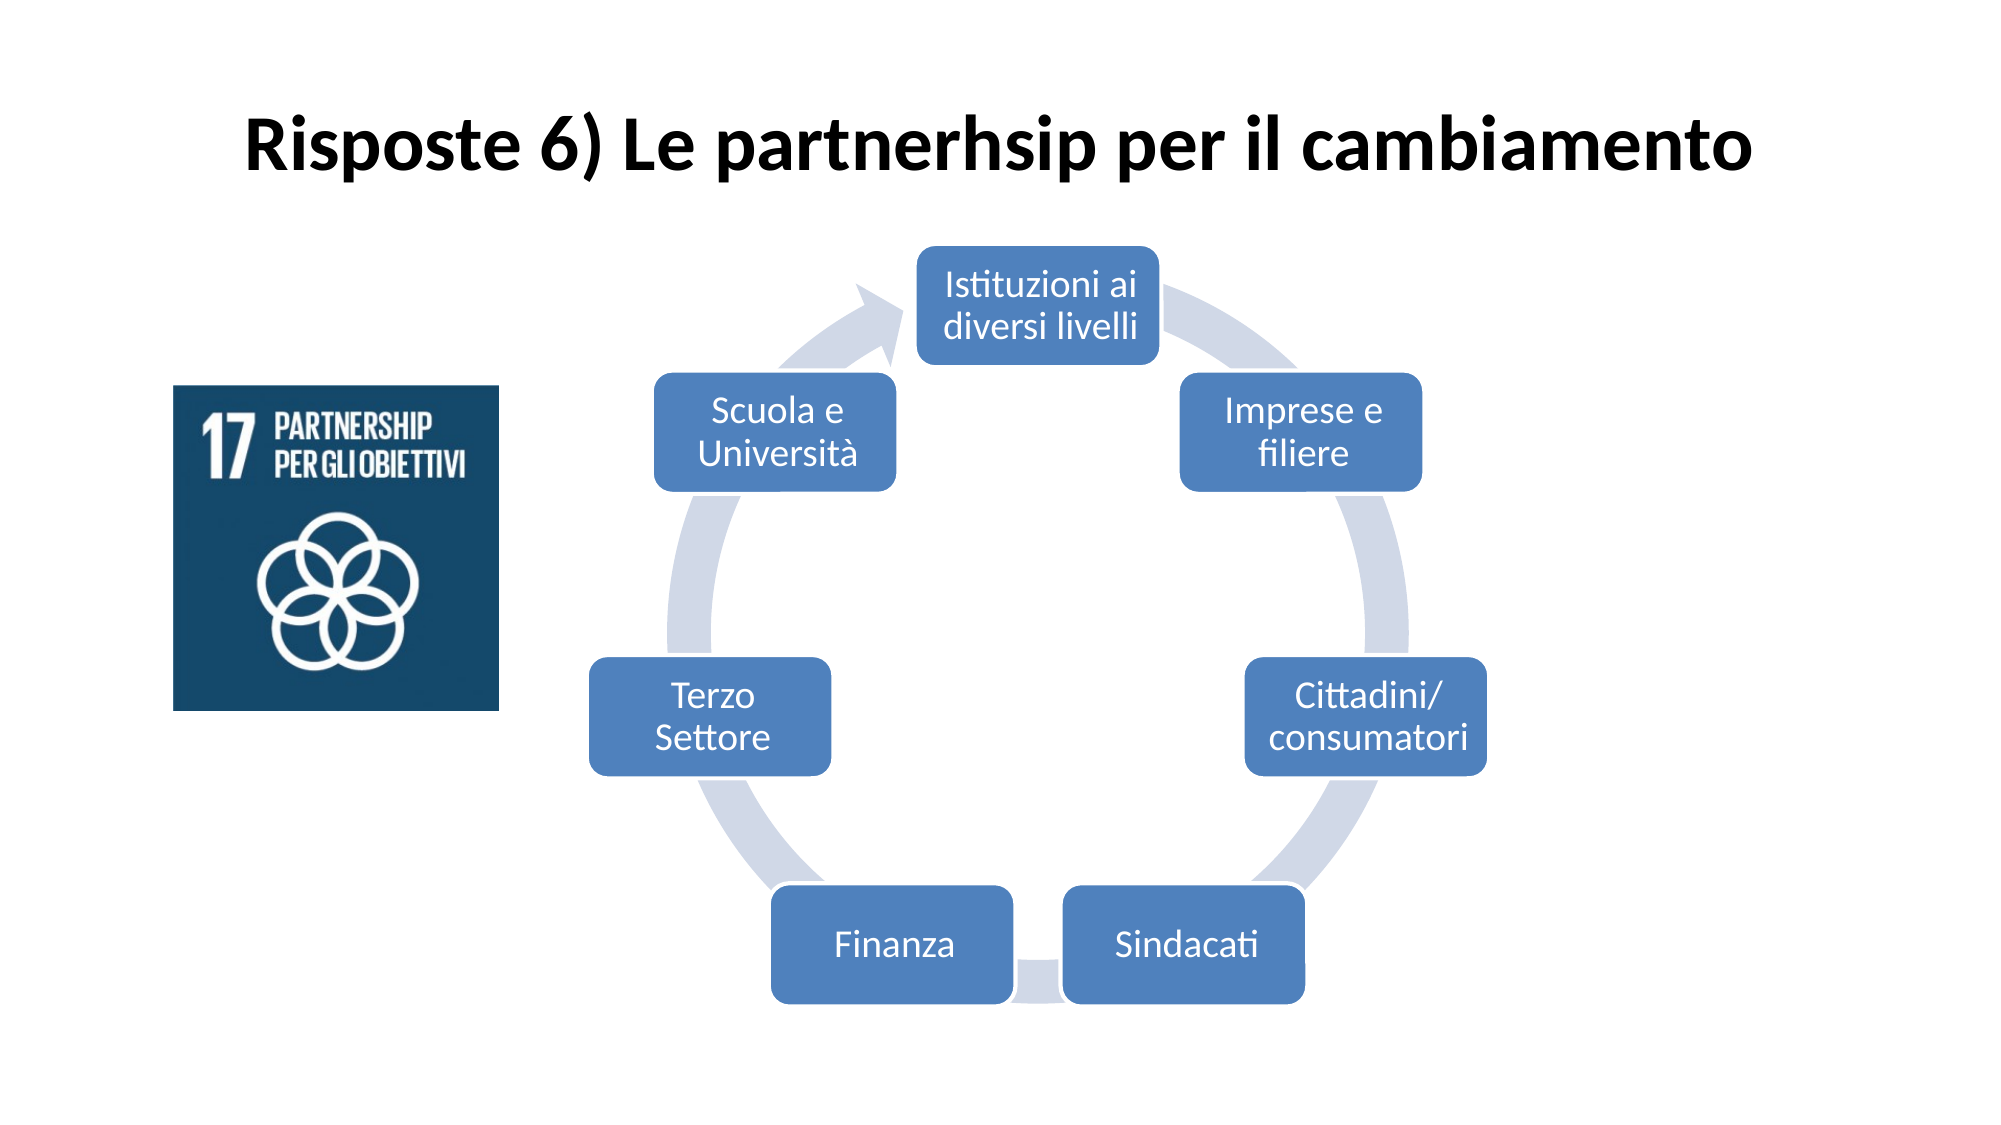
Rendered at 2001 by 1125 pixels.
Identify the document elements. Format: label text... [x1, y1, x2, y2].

picture [172, 385, 499, 711]
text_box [409, 243, 1667, 1008]
title Risposte 6) Le partnerhsip per il cambiamento [99, 45, 1900, 233]
